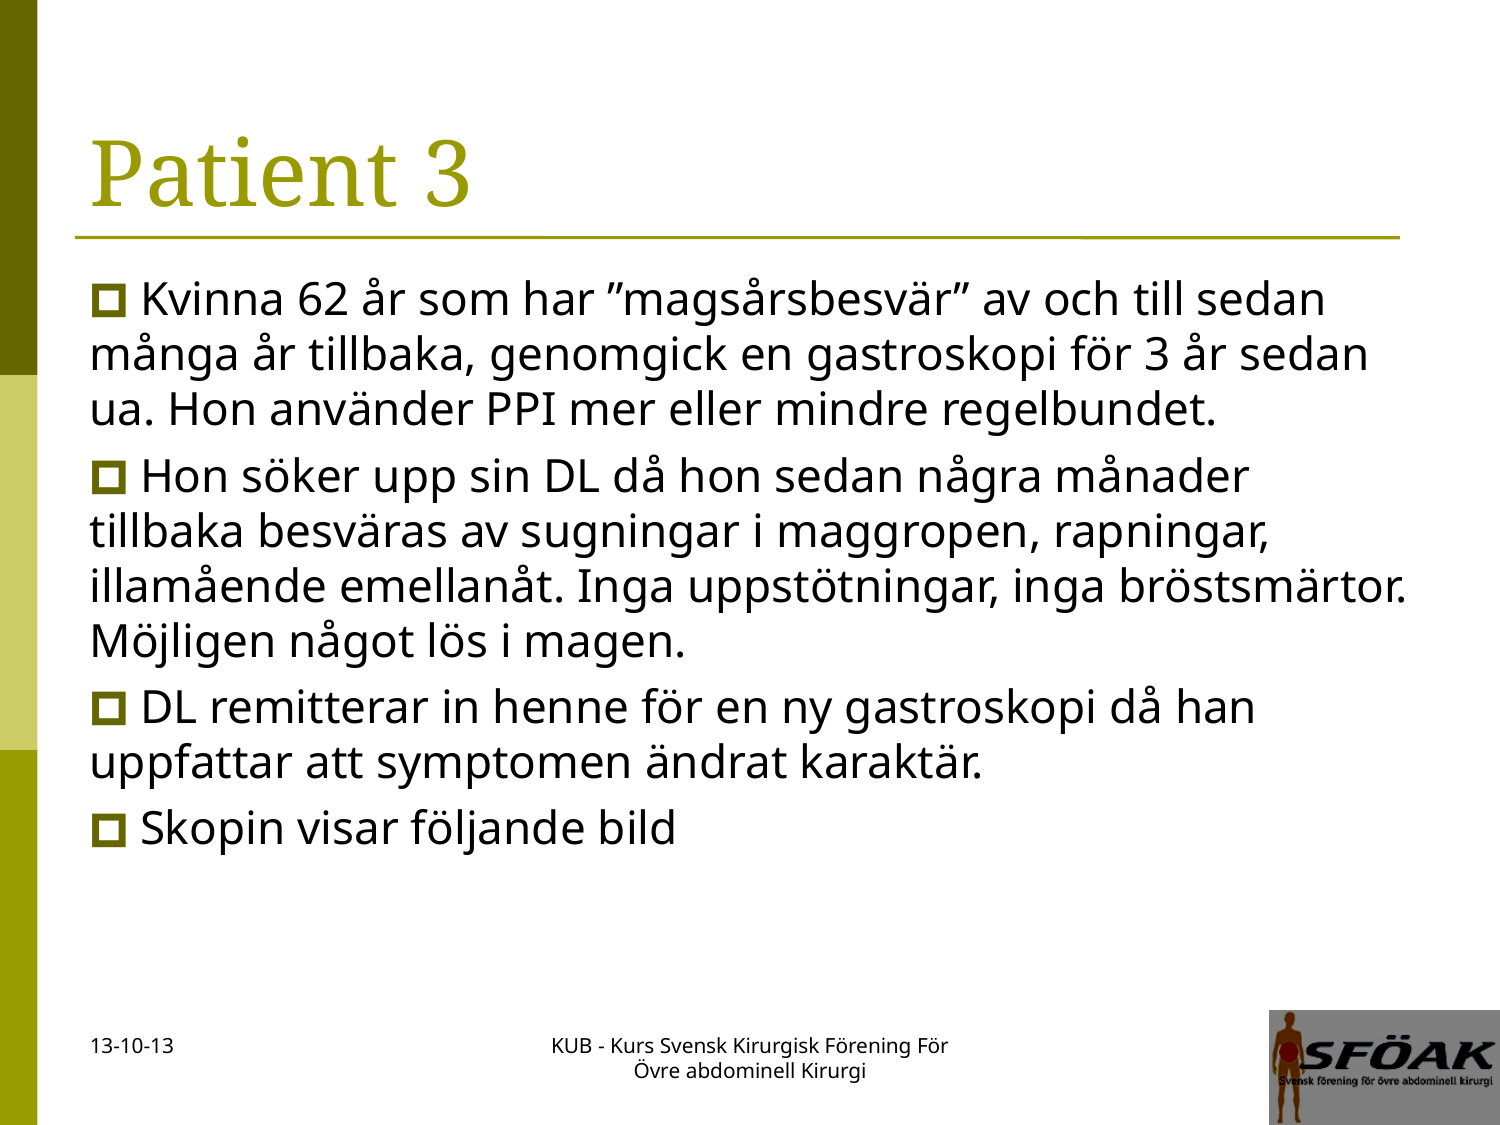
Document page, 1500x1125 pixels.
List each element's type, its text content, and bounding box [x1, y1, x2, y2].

text_box KUB - Kurs Svensk Kirurgisk Förening För Övre abdominell Kirurgi [512, 1025, 988, 1100]
text_box Kvinna 62 år som har ”magsårsbesvär” av och till sedan många år tillbaka, genomgick en gastroskopi för 3 år sedan ua. Hon använder PPI mer eller mindre regelbundet. Hon söker upp sin DL då hon sedan några månader tillbaka besväras av sugningar i maggropen, rapningar, illamående emellanåt. Inga uppstötningar, inga bröstsmärtor. Möjligen något lös i magen. DL remitterar in henne för en ny gastroskopi då han uppfattar att symptomen ändrat karaktär. Skopin visar följande bild [75, 262, 1425, 1006]
text_box 13-10-13 [74, 1025, 425, 1100]
picture [1269, 1010, 1500, 1125]
text_box Patient 3 [75, 45, 1425, 233]
